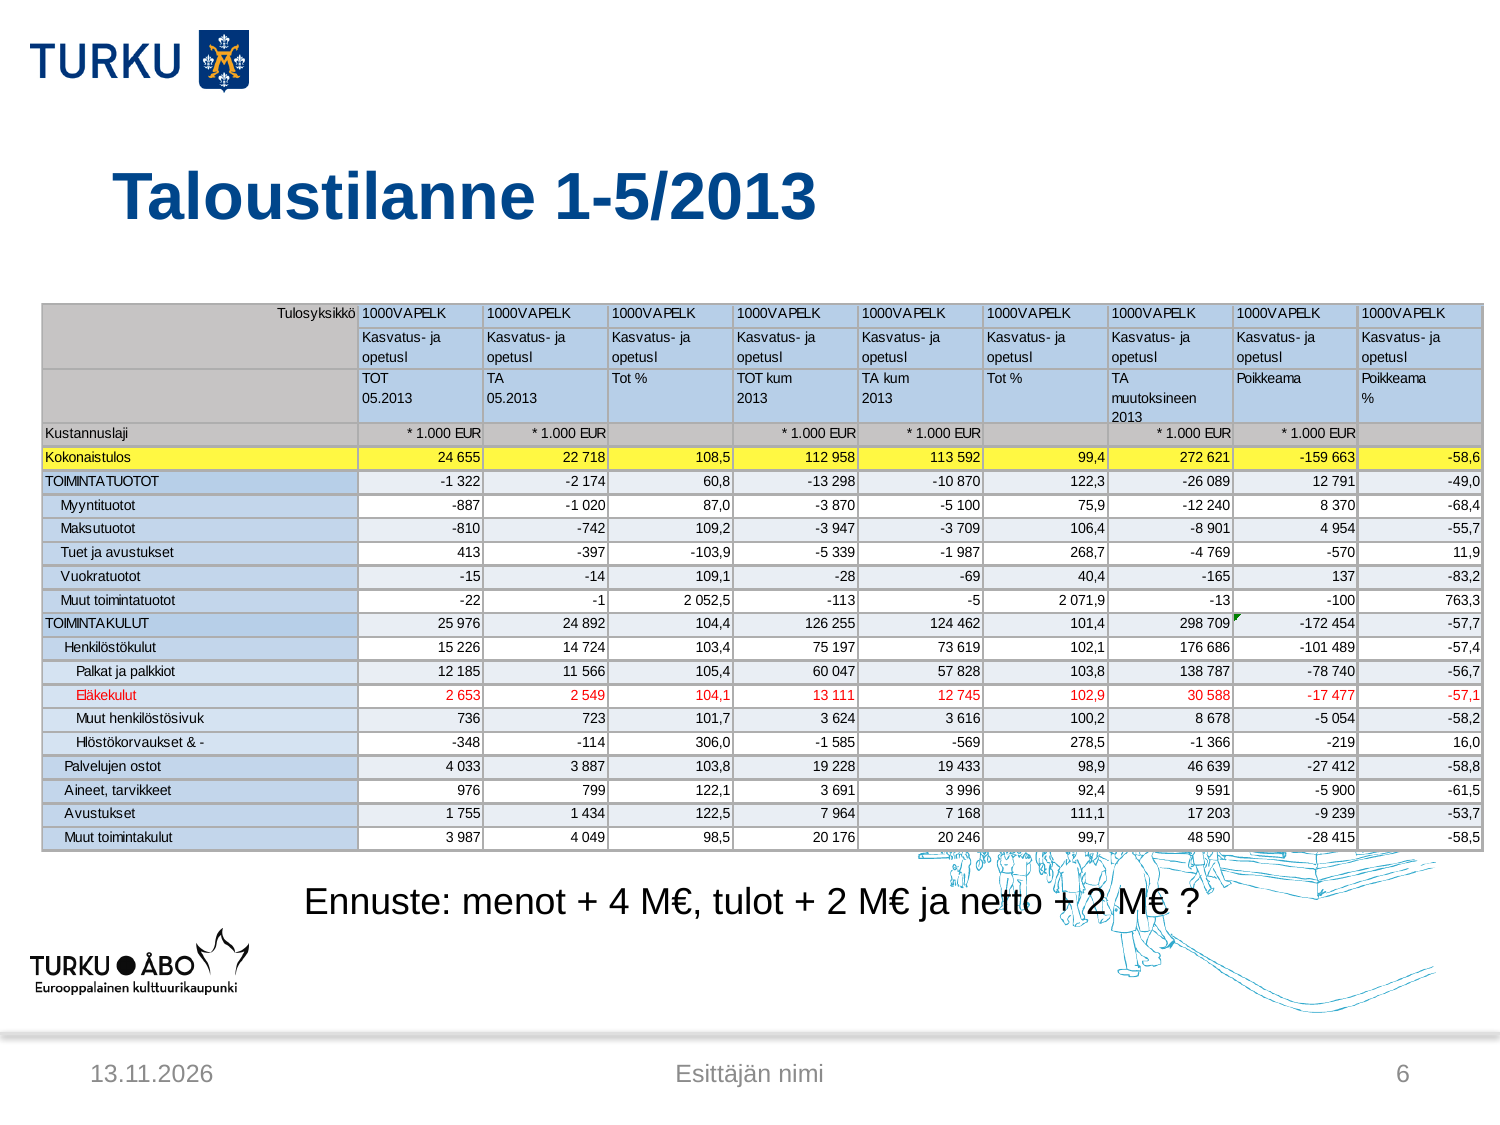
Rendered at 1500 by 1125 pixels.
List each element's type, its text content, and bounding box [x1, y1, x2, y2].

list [41, 255, 1500, 875]
slide_number 6 [1074, 1042, 1425, 1103]
title Taloustilanne 1-5/2013 [112, 101, 1388, 233]
picture [30, 30, 249, 93]
picture [30, 928, 249, 995]
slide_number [75, 1042, 425, 1103]
footer Esittäjän nimi [512, 1042, 988, 1103]
text_box Ennuste: menot + 4 M€, tulot + 2 M€ ja netto + 2 M€ ? [289, 883, 1317, 930]
picture [608, 875, 1436, 1032]
